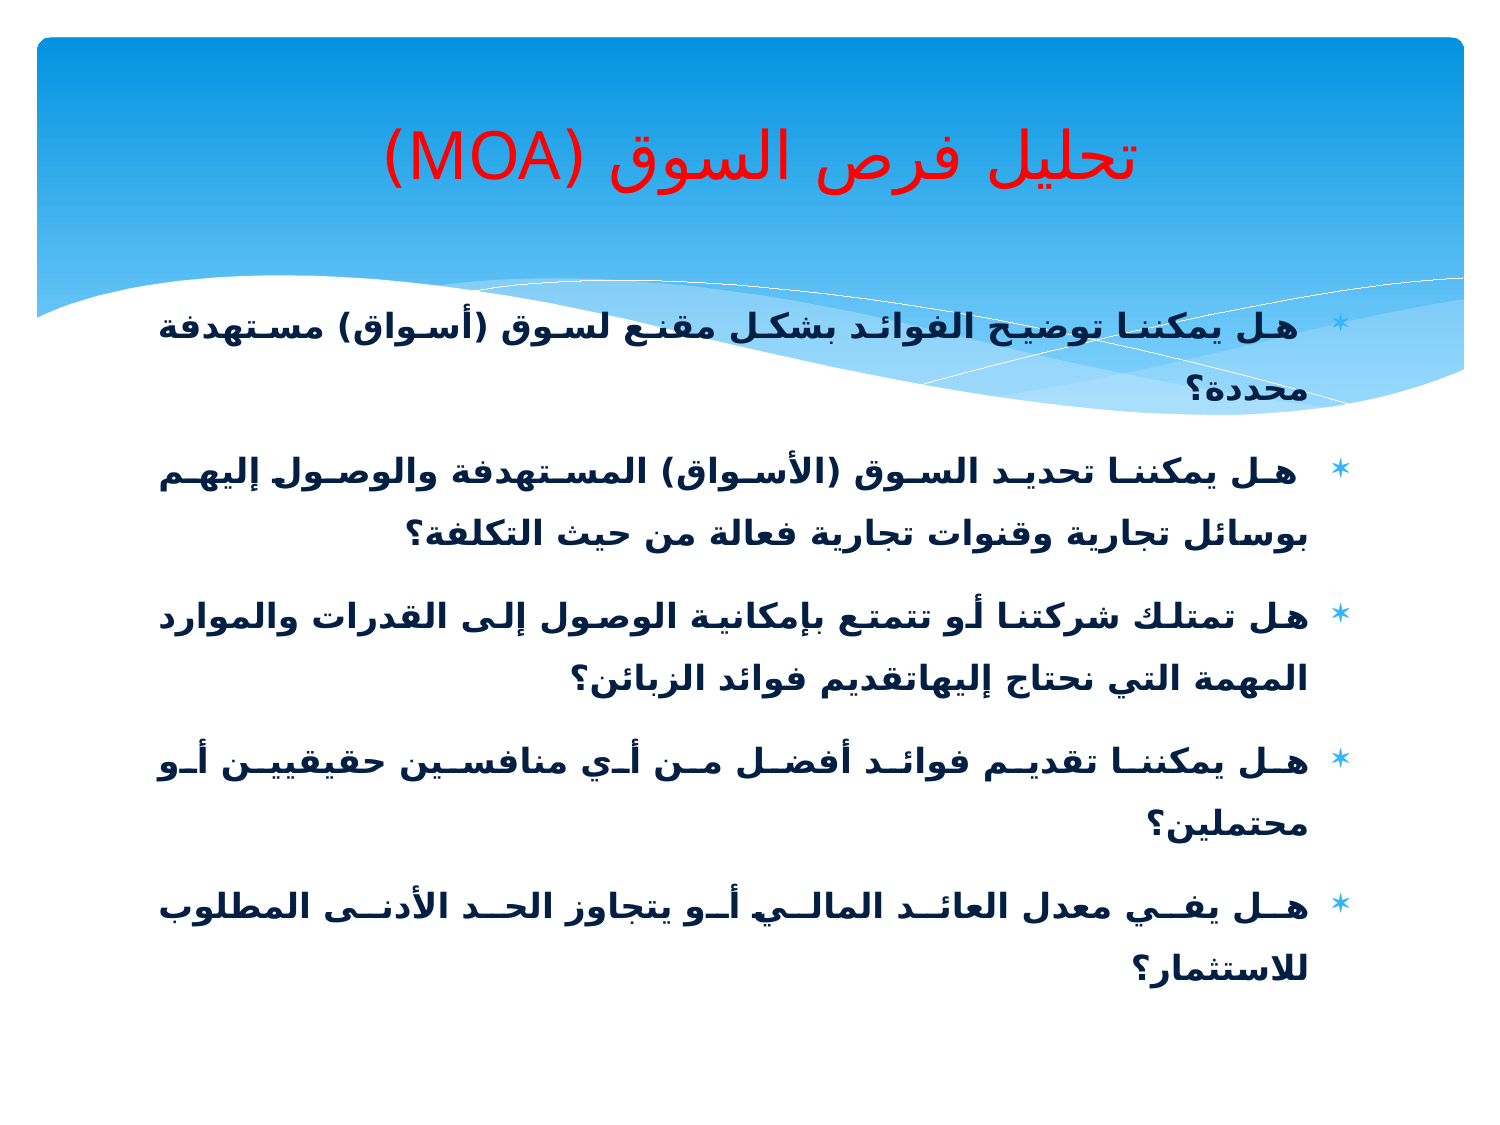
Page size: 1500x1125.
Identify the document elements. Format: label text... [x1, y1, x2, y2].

title تحليل فرص السوق (MOA) [75, 55, 1425, 250]
list هل يمكننا توضيح الفوائد بشكل مقنع لسوق (أسواق) مستهدفة محددة؟ هل يمكننا تحديد السوق (الأسواق) المستهدفة والوصول إليهم بوسائل تجارية وقنوات تجارية فعالة من حيث التكلفة؟ هل تمتلك شركتنا أو تتمتع بإمكانية الوصول إلى القدرات والموارد المهمة التي نحتاج إليهاتقديم فوائد الزبائن؟ هل يمكننا تقديم فوائد أفضل من أي منافسين حقيقيين أو محتملين؟ هل يفي معدل العائد المالي أو يتجاوز الحد الأدنى المطلوب للاستثمار؟ [143, 275, 1359, 1005]
